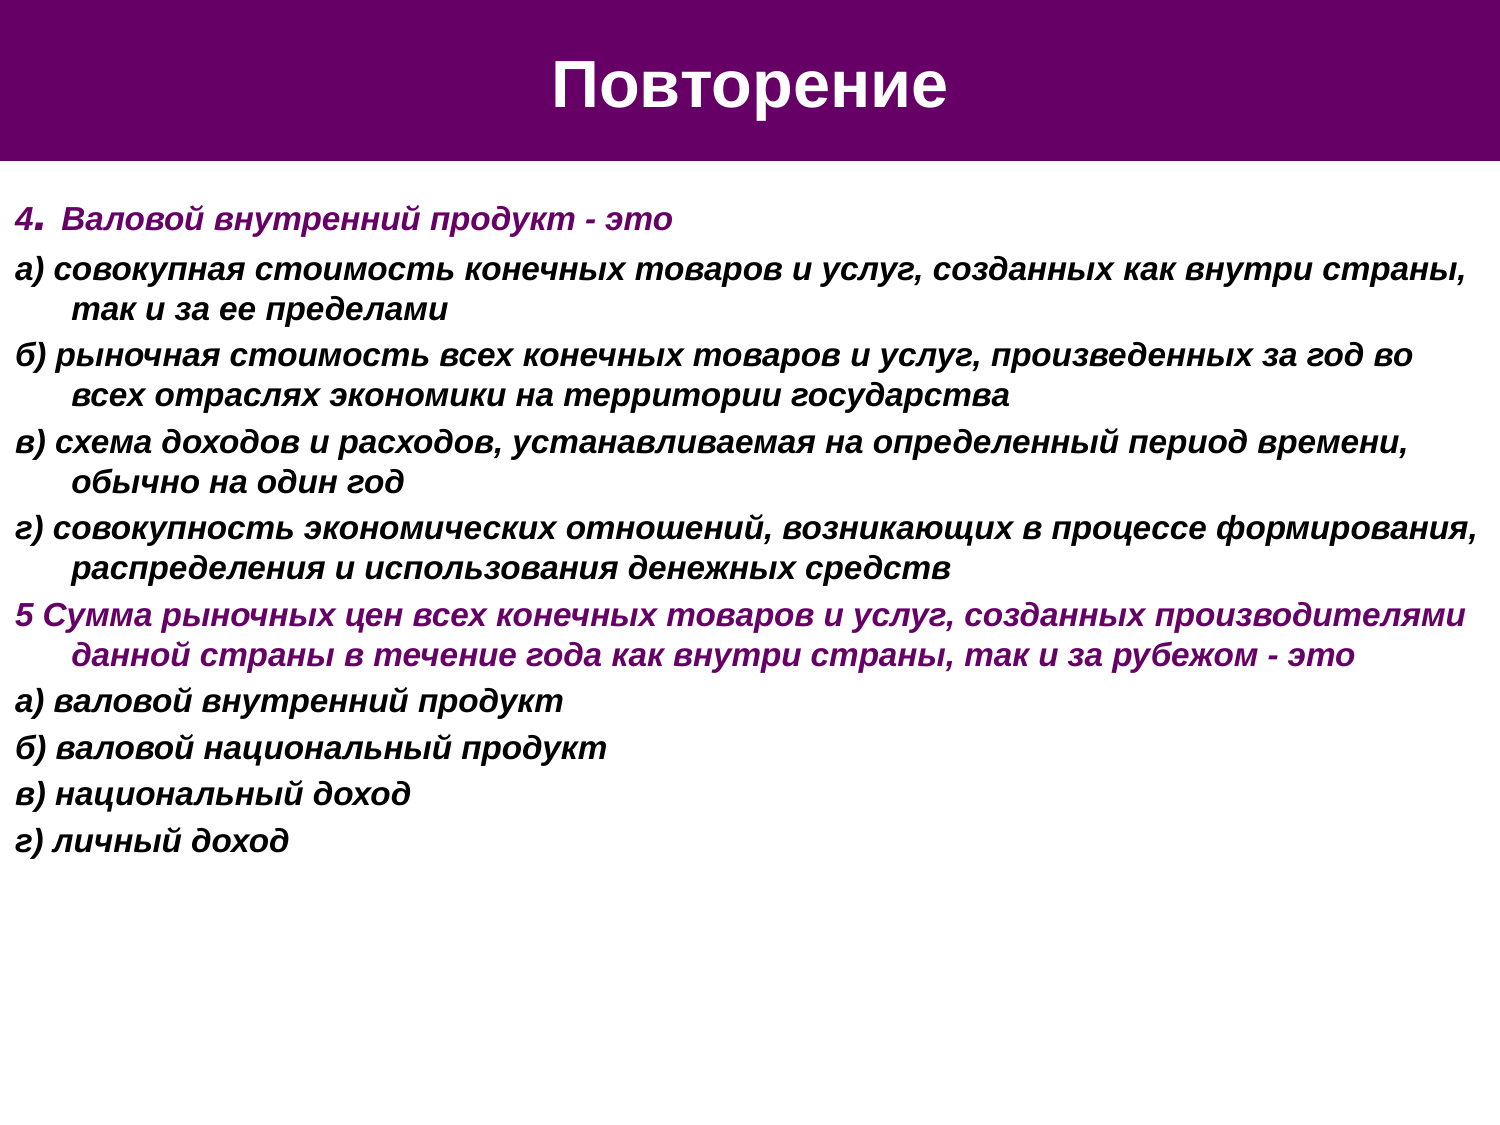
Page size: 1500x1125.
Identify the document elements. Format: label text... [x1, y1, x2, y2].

list 4. Валовой внутренний продукт - это a) совокупная стоимость конечных товаров и услуг, созданных как внутри страны, так и за ее пределами б) рыночная стоимость всех конечных товаров и услуг, произведенных за год во всех отраслях экономики на территории государства в) схема доходов и расходов, устанавливаемая на определенный период времени, обычно на один год г) совокупность экономических отношений, возникающих в процессе формирования, распределения и использования денежных средств 5 Сумма рыночных цен всех конечных товаров и услуг, созданных производителями данной страны в течение года как внутри страны, так и за рубежом - это а) валовой внутренний продукт б) валовой национальный продукт в) национальный доход г) личный доход [0, 172, 1500, 1125]
title Повторение [0, 0, 1500, 162]
